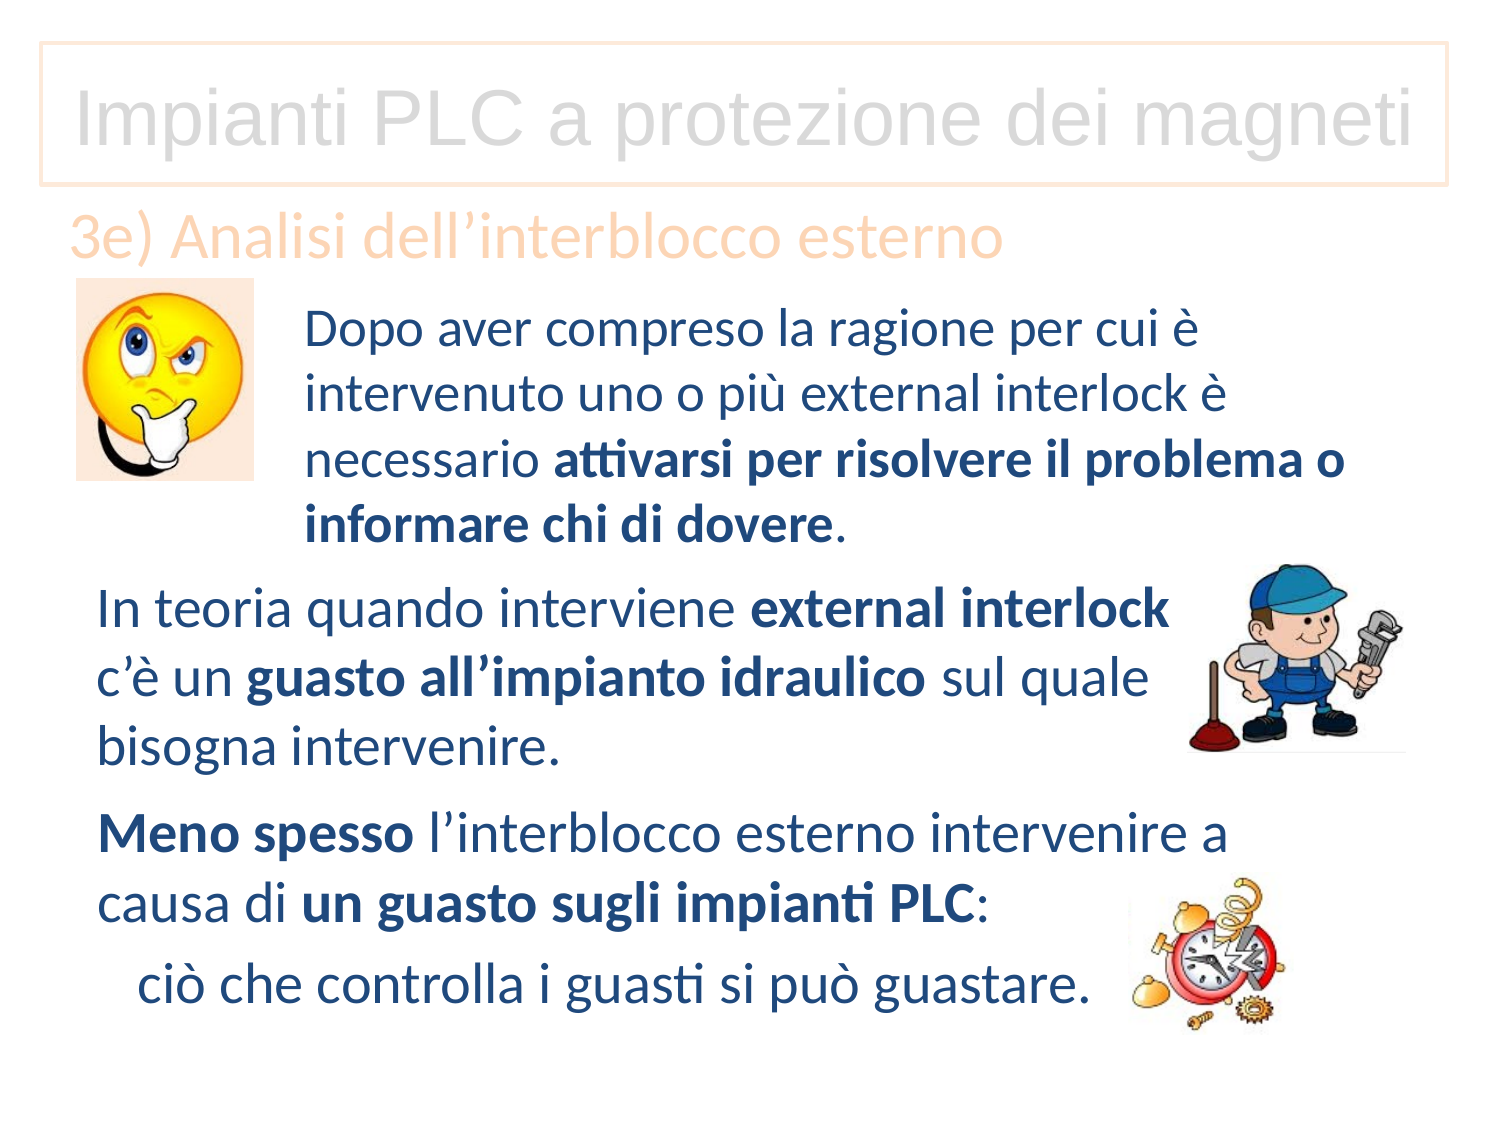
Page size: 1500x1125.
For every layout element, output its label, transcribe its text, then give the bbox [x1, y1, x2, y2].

picture [1187, 562, 1406, 753]
title Impianti PLC a protezione dei magneti [39, 41, 1449, 187]
text_box In teoria quando interviene external interlock c’è un guasto all’impianto idraulico sul quale bisogna intervenire. [81, 562, 1235, 787]
text_box Dopo aver compreso la ragione per cui è intervenuto uno o più external interlock è necessario attivarsi per risolvere il problema o informare chi di dovere. [289, 283, 1460, 563]
picture [76, 278, 255, 481]
subtitle 3e) Analisi dell’interblocco esterno [53, 184, 1069, 290]
text_box Meno spesso l’interblocco esterno intervenire a causa di un guasto sugli impianti PLC: ciò che controlla i guasti si può guastare. [82, 786, 1388, 1035]
picture [1127, 872, 1297, 1036]
